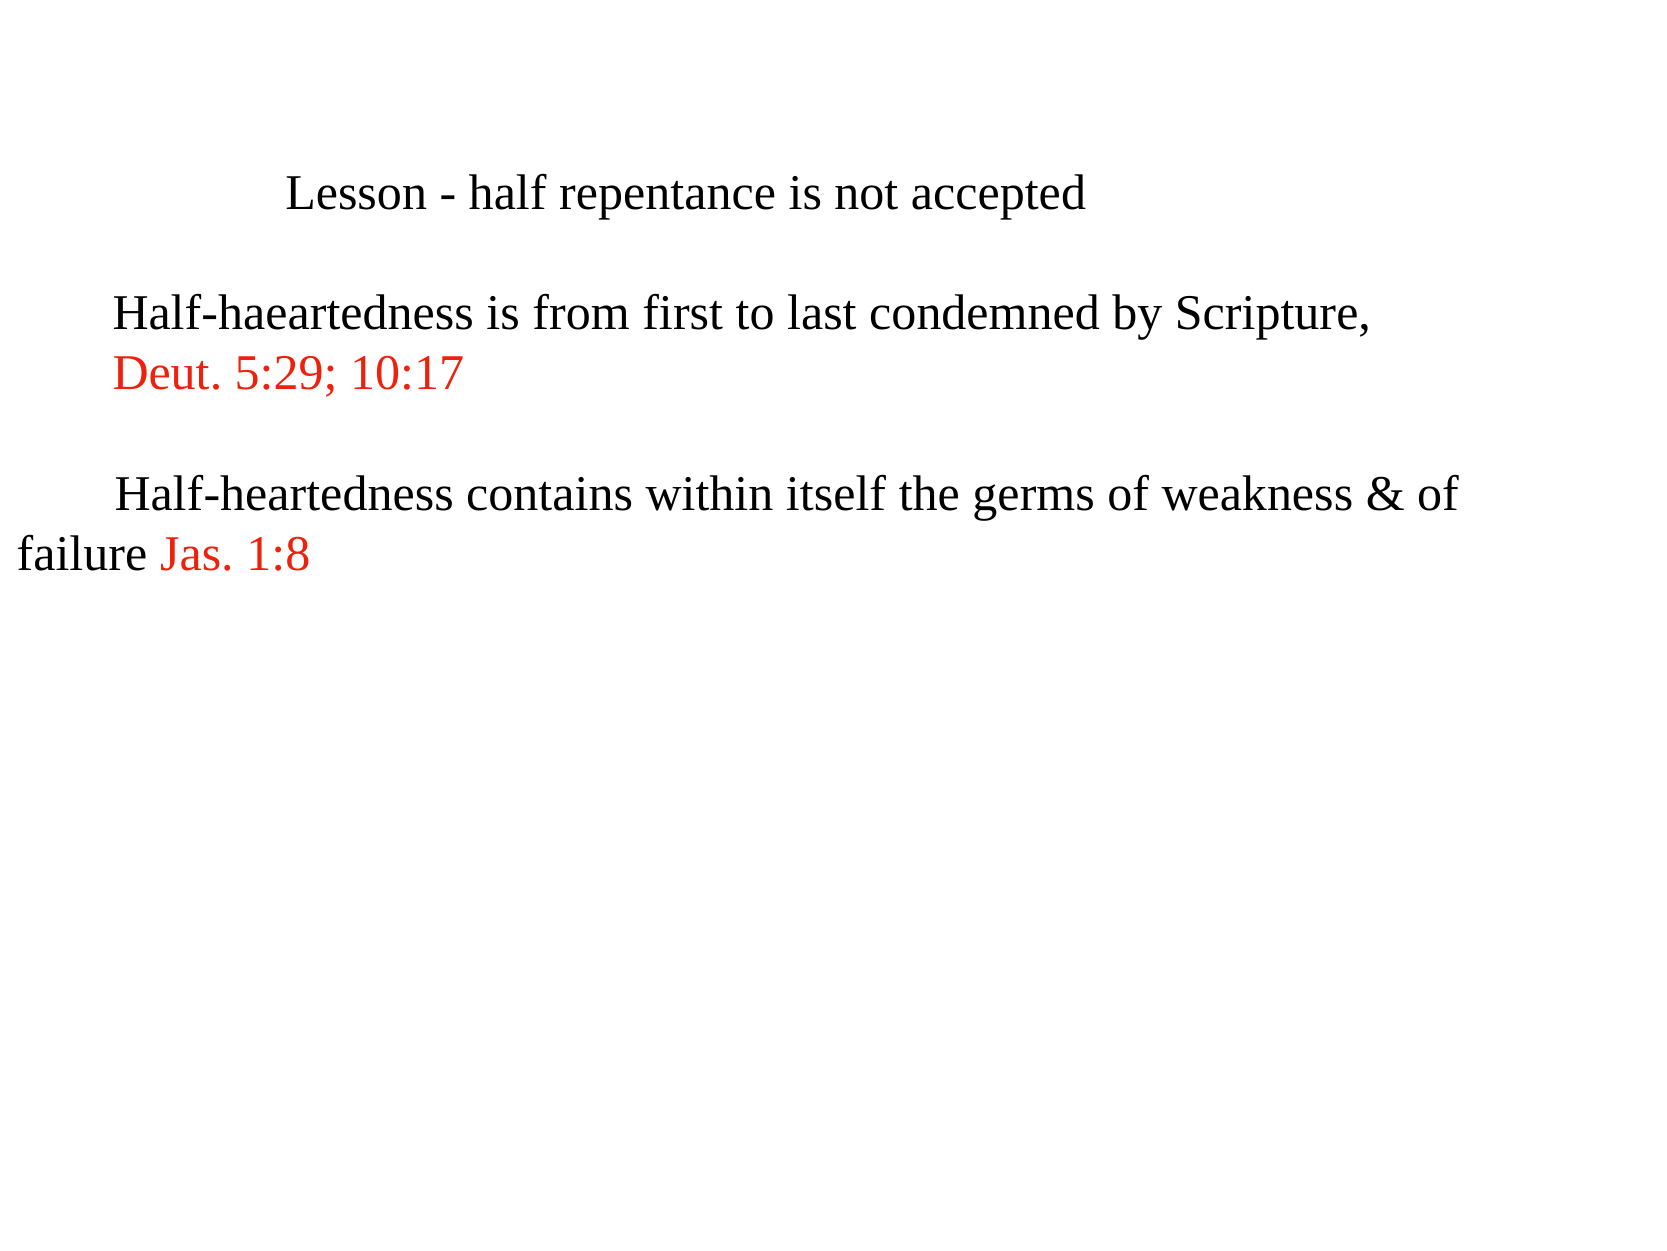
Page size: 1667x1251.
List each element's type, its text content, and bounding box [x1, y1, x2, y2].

list Lesson - half repentance is not accepted Half-haeartedness is from first to last condemned by Scripture, Deut. 5:29; 10:17 Half-heartedness contains within itself the germs of weakness & of failure Jas. 1:8 [9, 11, 1573, 1199]
